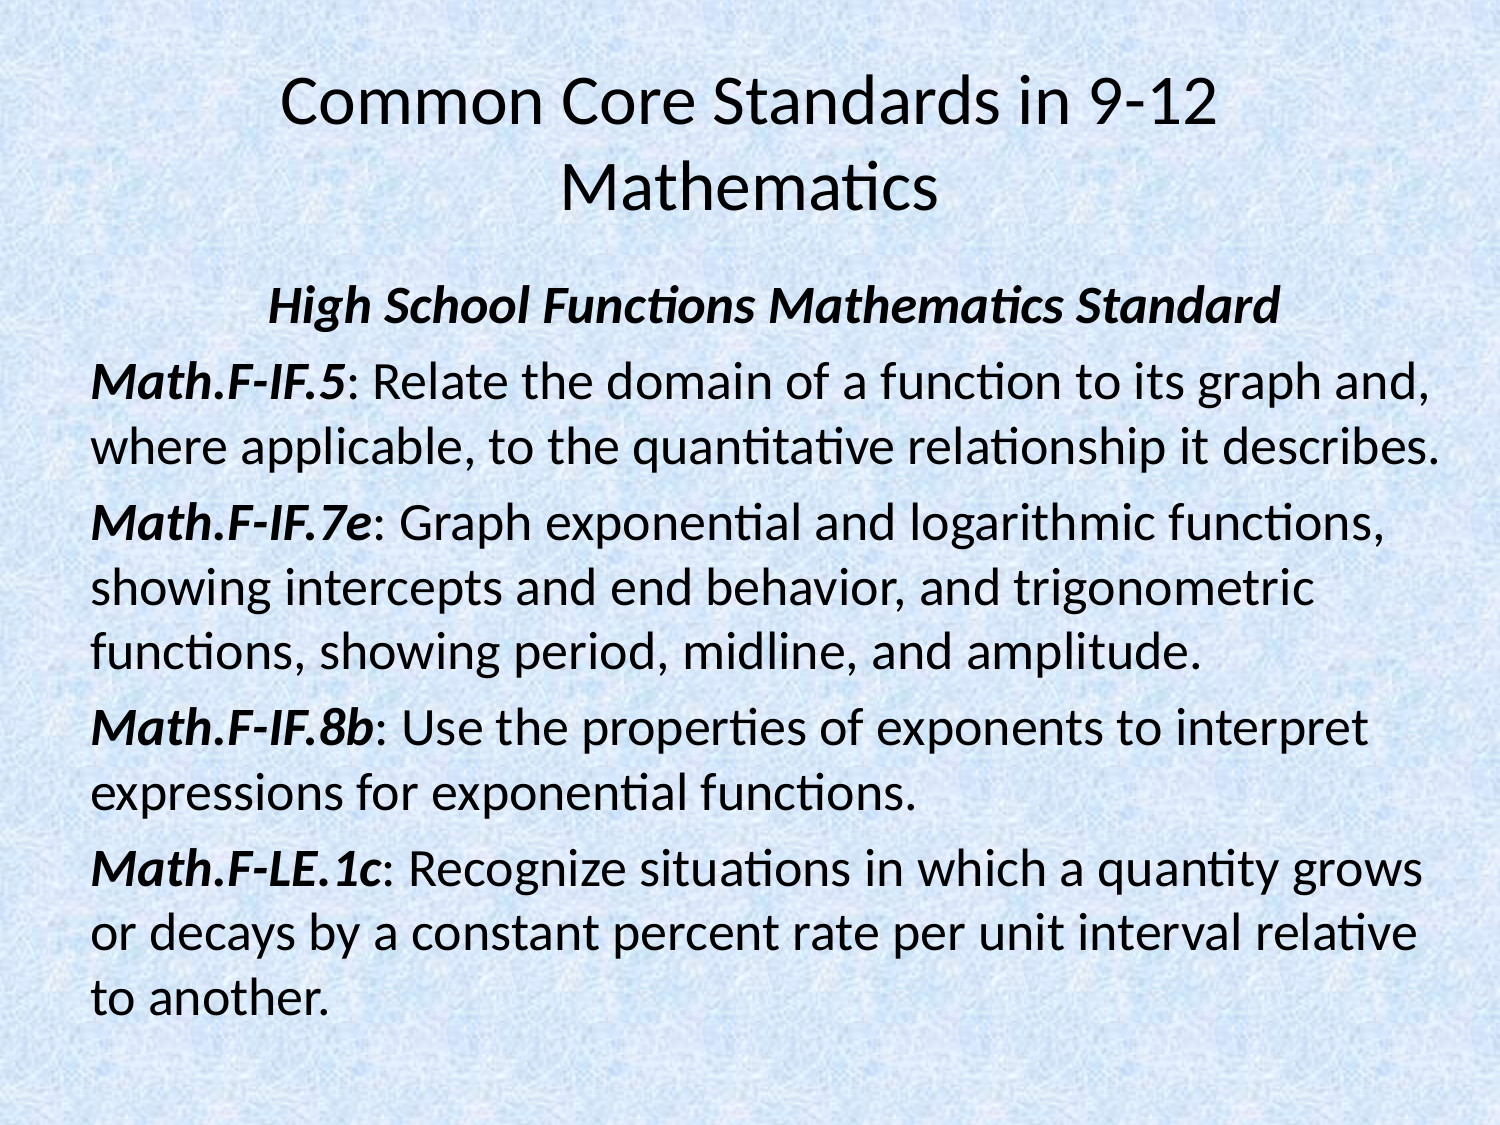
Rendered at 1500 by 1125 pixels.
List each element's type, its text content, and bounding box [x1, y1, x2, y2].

picture [0, 0, 1500, 1125]
list High School Functions Mathematics Standard Math.F-IF.5: Relate the domain of a function to its graph and, where applicable, to the quantitative relationship it describes. Math.F-IF.7e: Graph exponential and logarithmic functions, showing intercepts and end behavior, and trigonometric functions, showing period, midline, and amplitude. Math.F-IF.8b: Use the properties of exponents to interpret expressions for exponential functions. Math.F-LE.1c: Recognize situations in which a quantity grows or decays by a constant percent rate per unit interval relative to another. [75, 262, 1475, 1063]
title Common Core Standards in 9-12 Mathematics [75, 45, 1425, 233]
